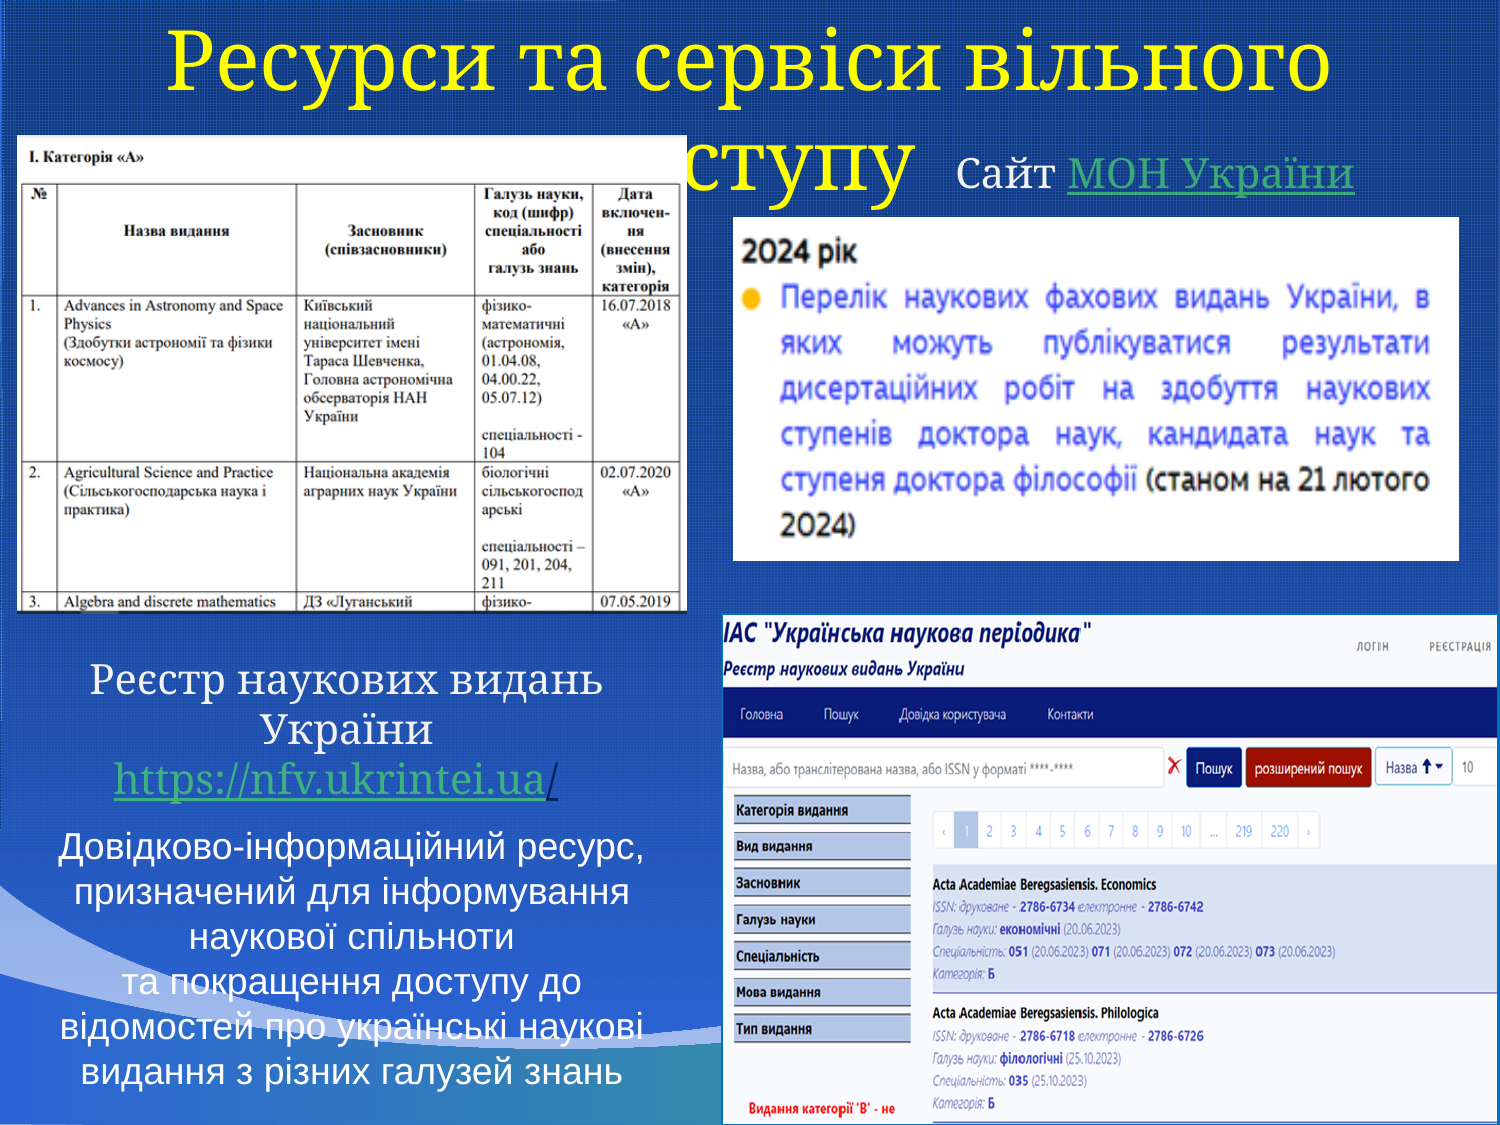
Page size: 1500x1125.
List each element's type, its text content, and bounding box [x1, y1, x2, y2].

text_box Довідково-інформаційний ресурс, призначений для інформування наукової спільноти та покращення доступу до відомостей про українські наукові видання з різних галузей знань [43, 814, 661, 1100]
text_box Сайт МОН України [940, 139, 1370, 212]
text_box Ресурси та сервіси вільного доступу [17, 0, 1483, 215]
picture [733, 217, 1459, 561]
picture [720, 613, 1500, 1125]
text_box Реєстр наукових видань України https://nfv.ukrintei.ua/ [22, 645, 671, 817]
picture [17, 134, 687, 614]
